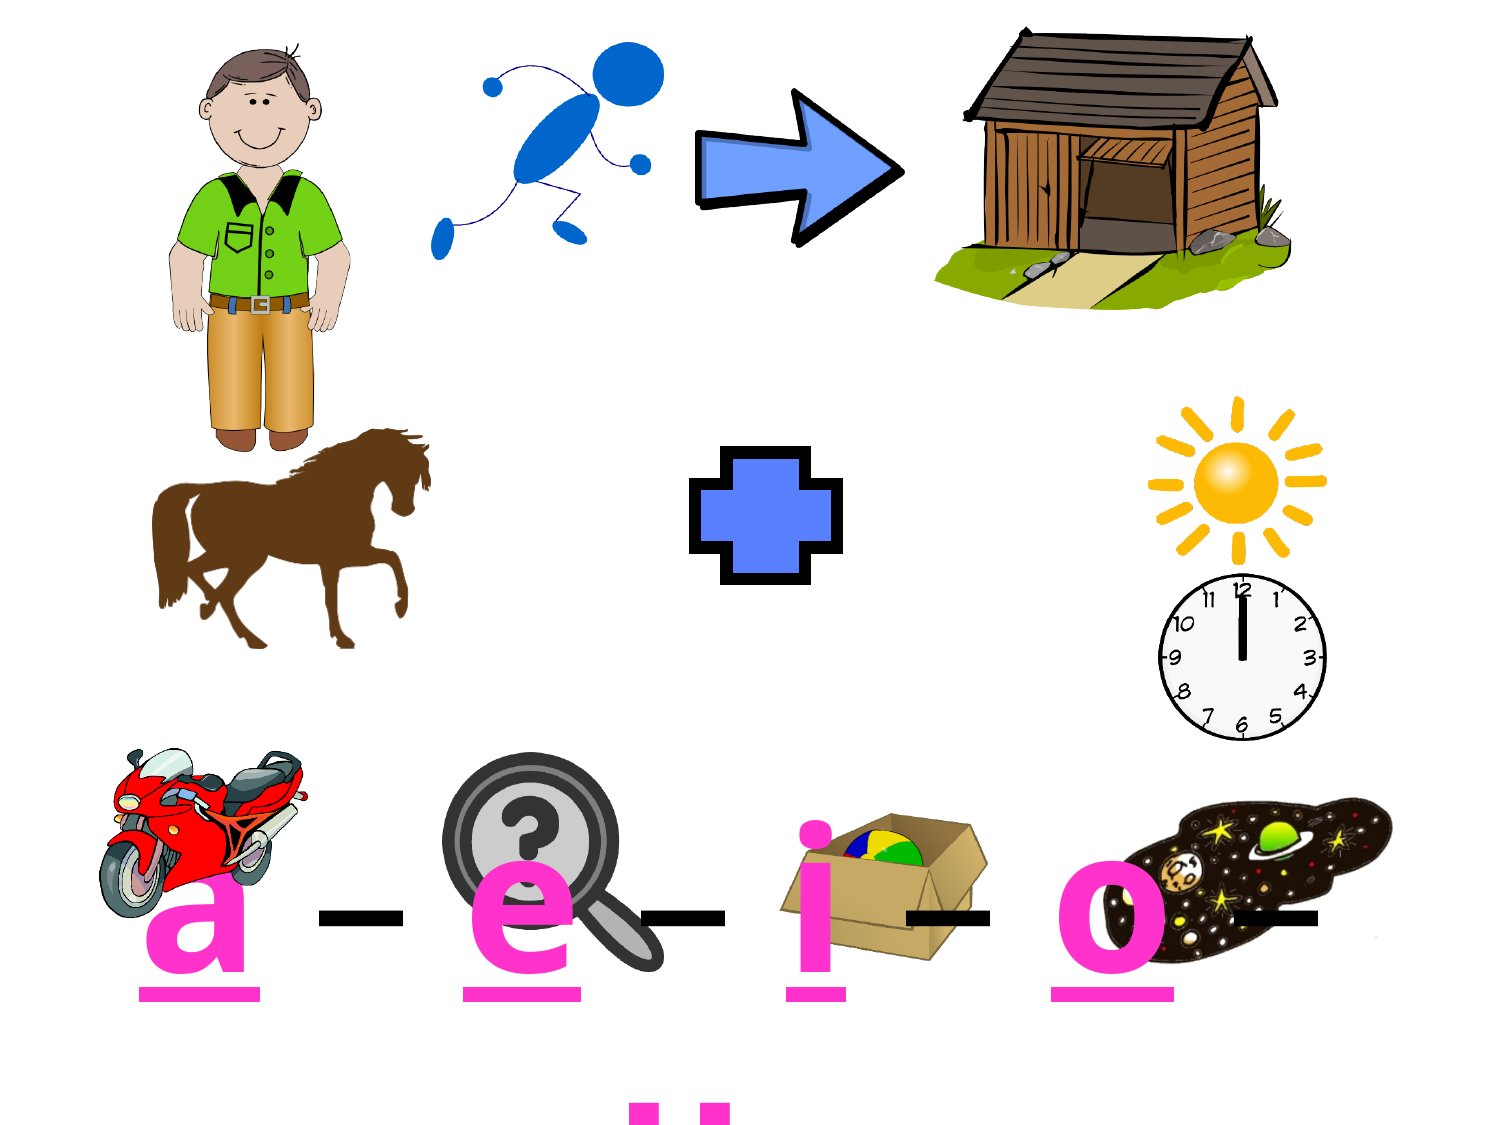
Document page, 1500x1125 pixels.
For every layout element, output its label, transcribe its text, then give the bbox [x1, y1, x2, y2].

picture [99, 748, 308, 918]
picture [1148, 396, 1327, 566]
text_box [779, 813, 988, 961]
picture [695, 88, 905, 248]
text_box [694, 452, 838, 580]
text_box a – e – i – o – u [53, 765, 1412, 1125]
picture [934, 26, 1293, 310]
picture [1103, 772, 1400, 967]
picture [152, 43, 431, 649]
picture [1158, 573, 1327, 741]
picture [442, 752, 664, 973]
picture [431, 42, 664, 260]
